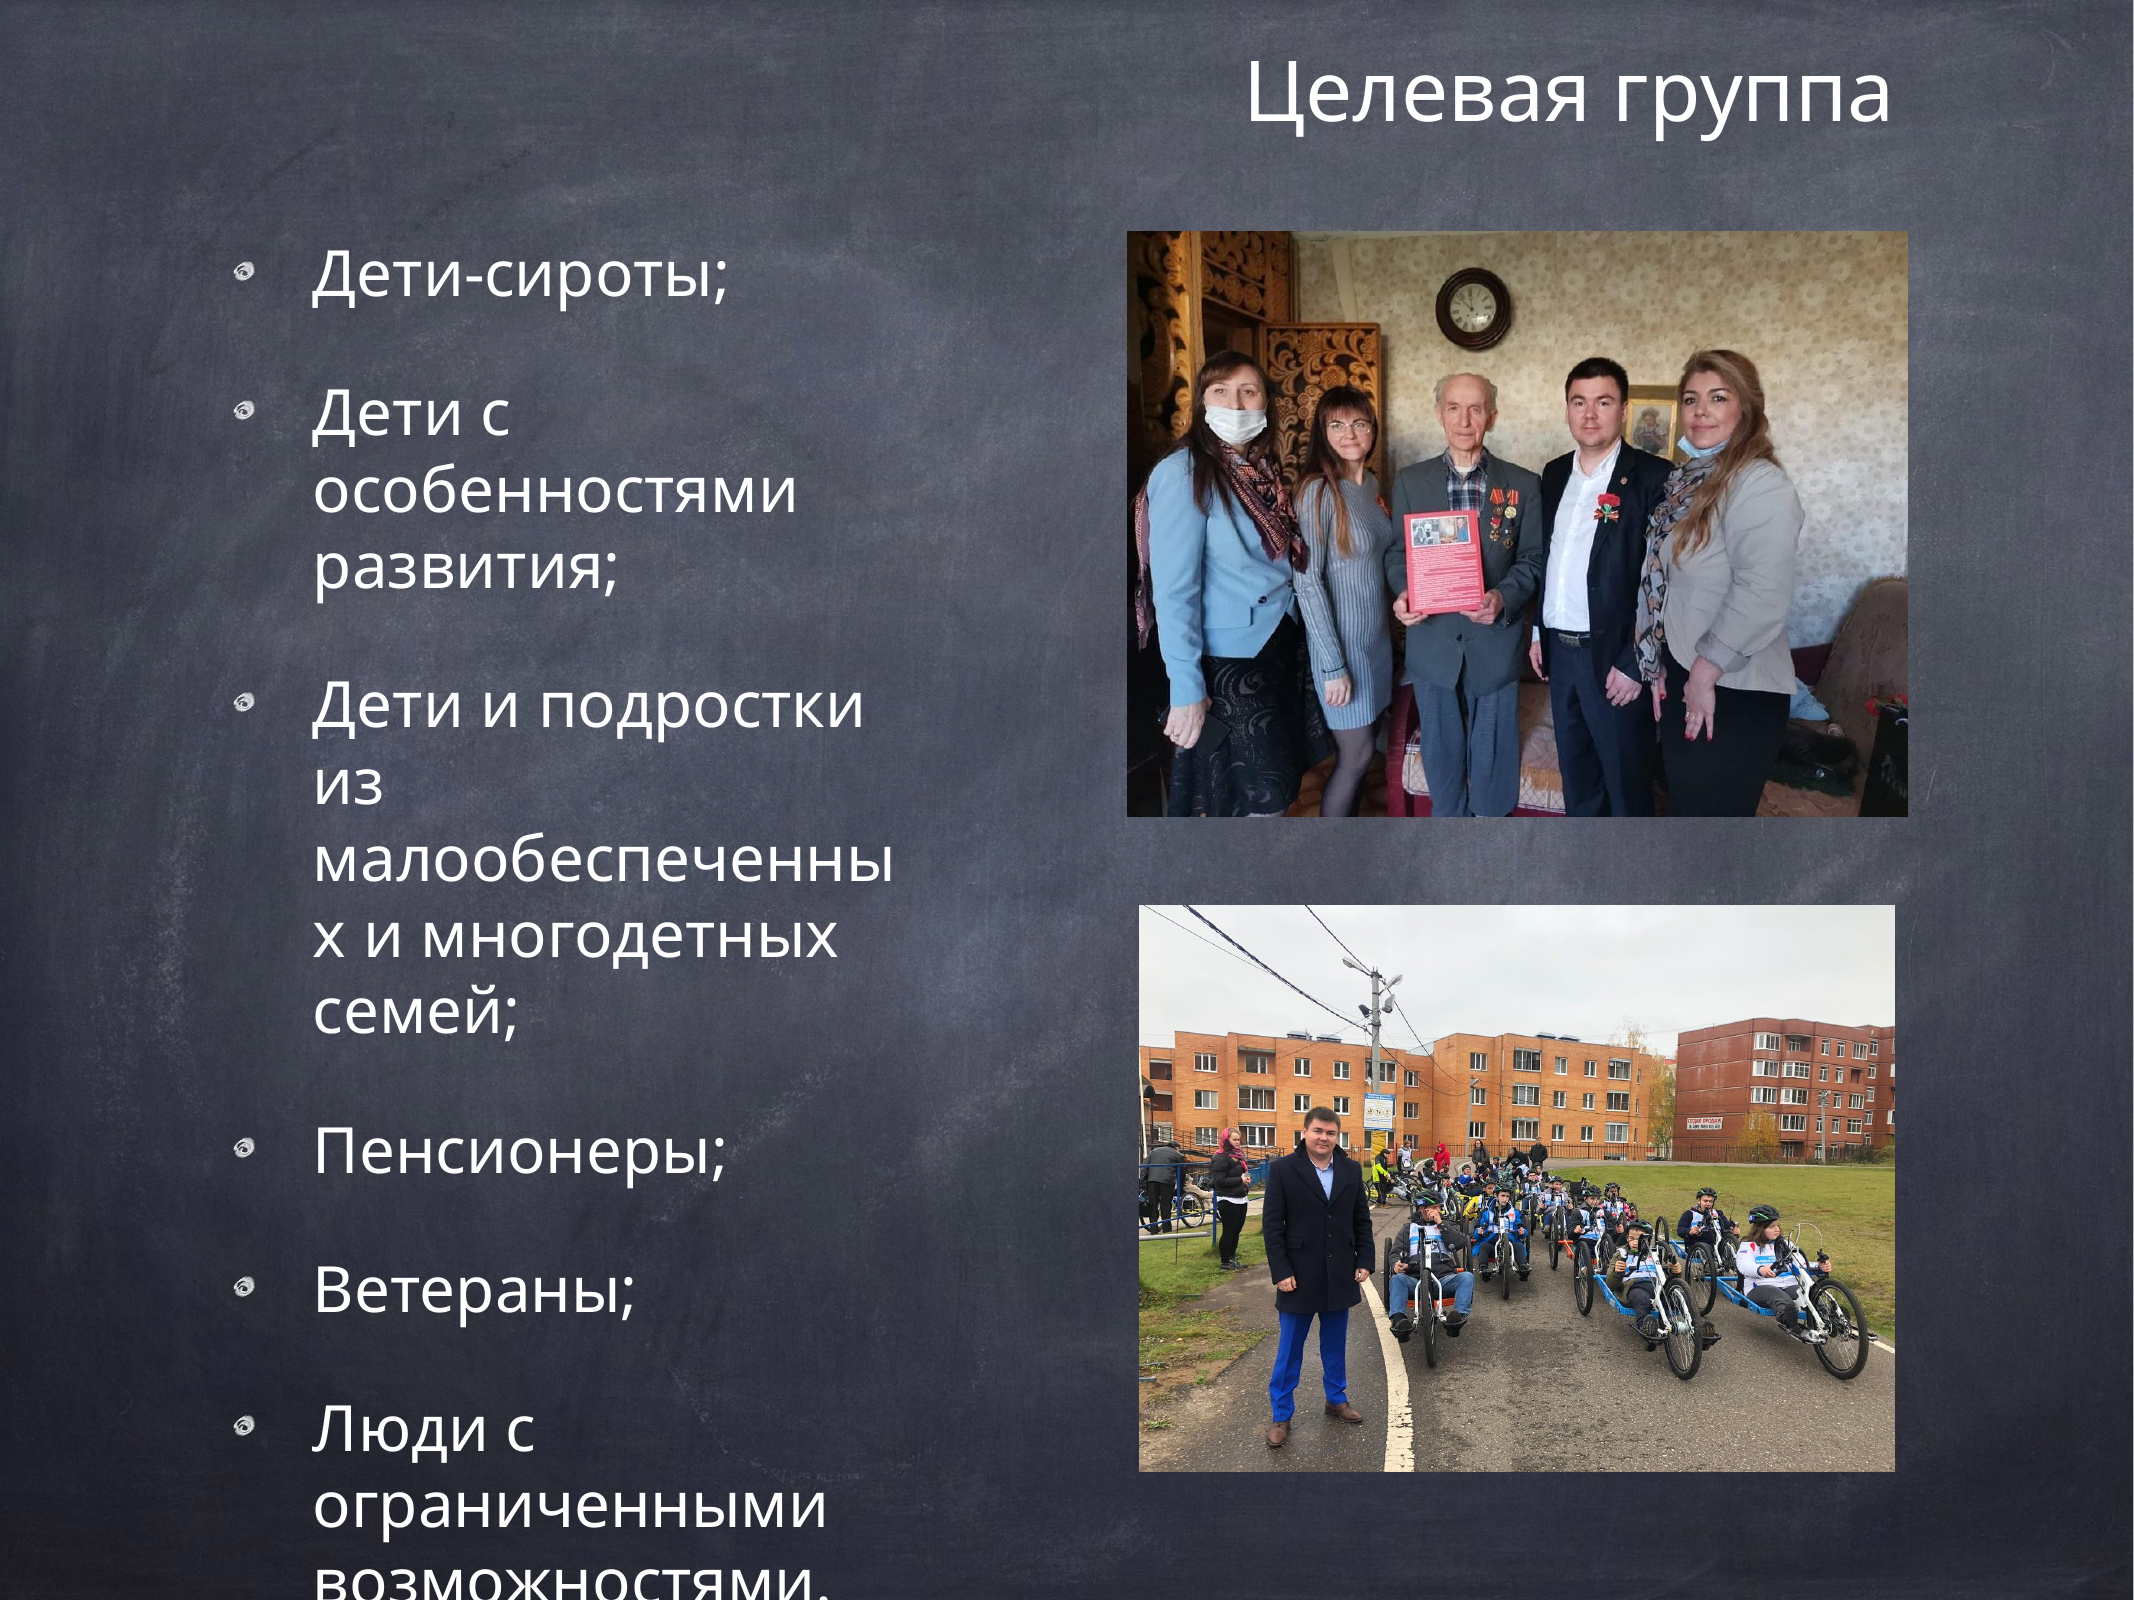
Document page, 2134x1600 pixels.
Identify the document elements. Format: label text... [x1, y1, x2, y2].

list Дети-сироты; Дети с особенностями развития; Дети и подростки из малообеспеченных и многодетных семей; Пенсионеры; Ветераны; Люди с ограниченными возможностями. [224, 337, 939, 1513]
picture [0, 0, 2134, 1600]
title Целевая группа [207, 32, 1926, 143]
